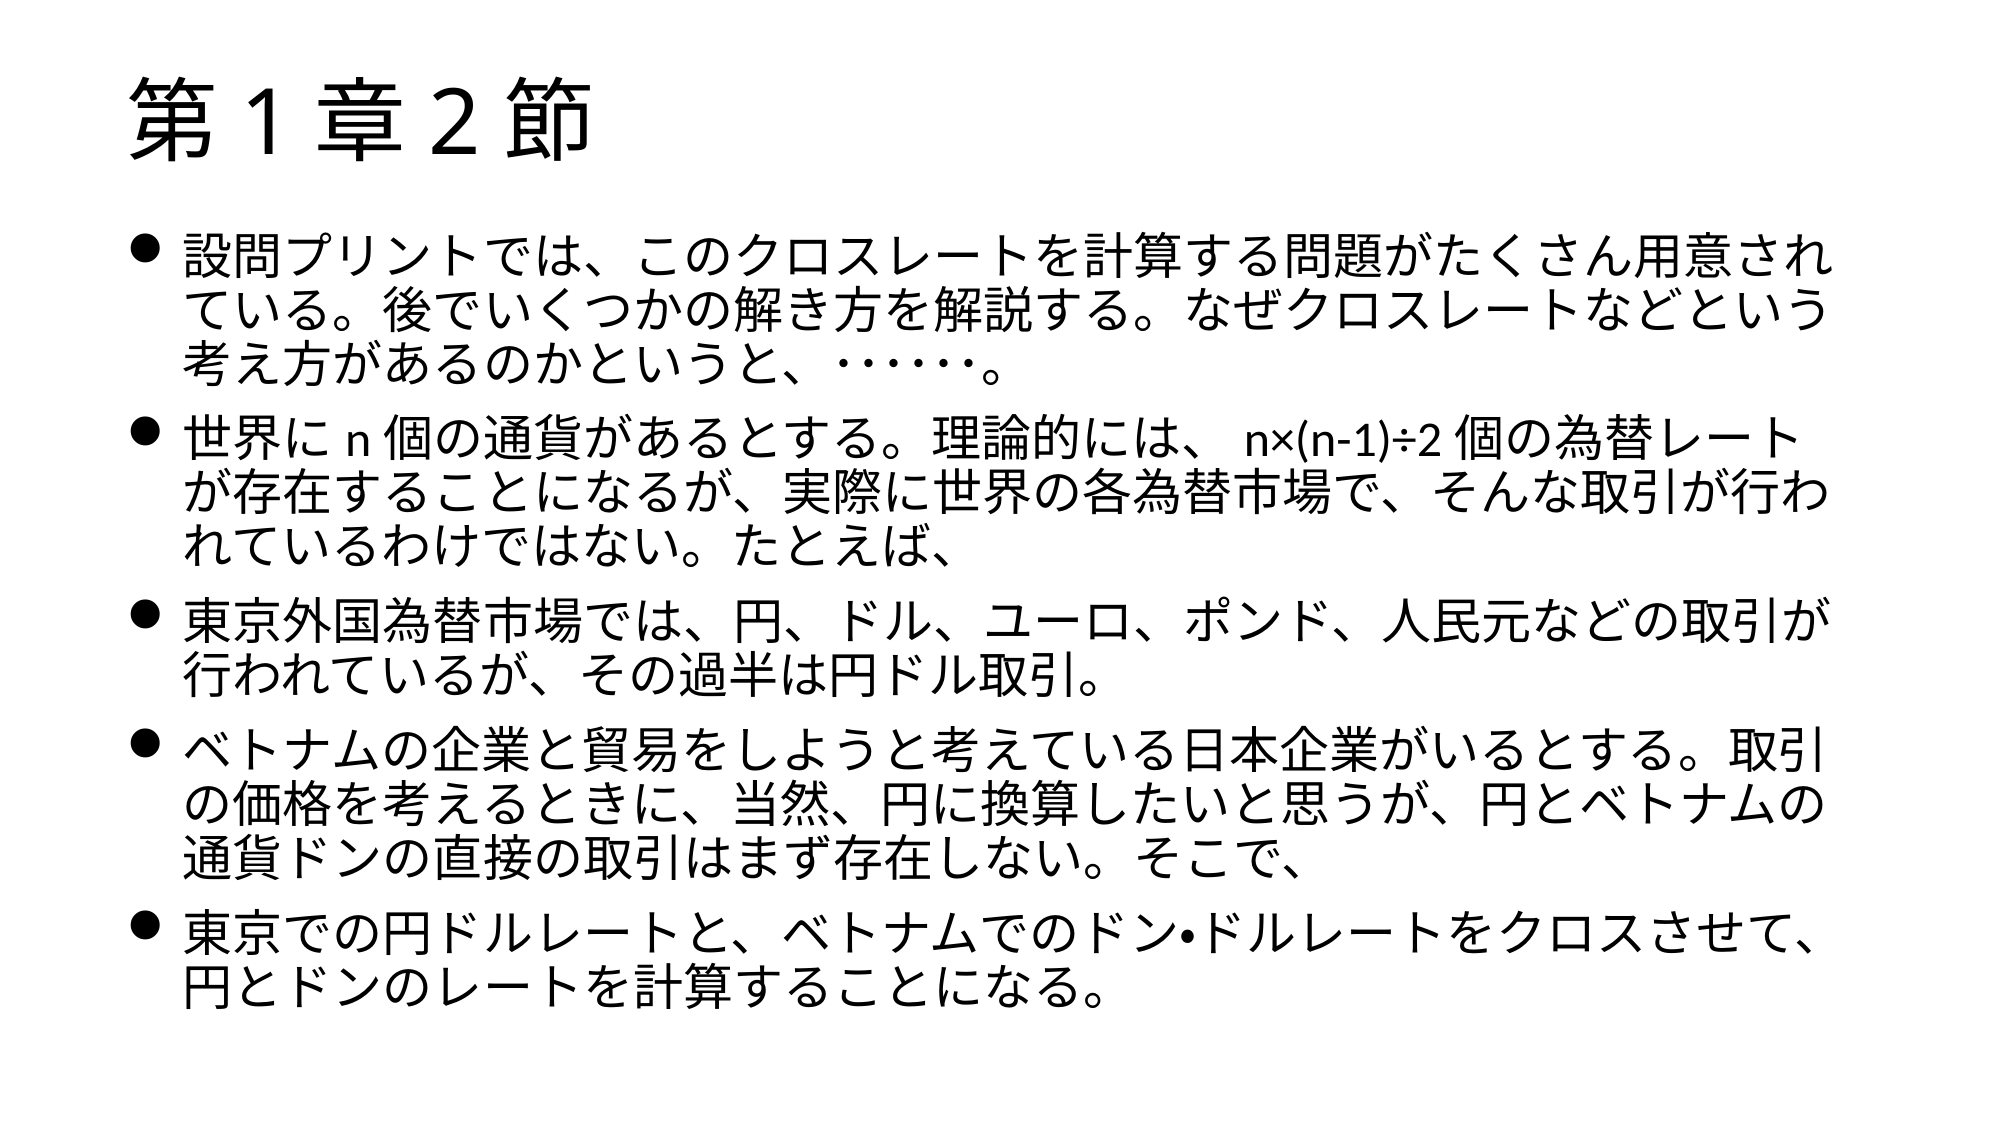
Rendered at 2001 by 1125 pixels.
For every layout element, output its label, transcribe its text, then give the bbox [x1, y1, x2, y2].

title 第1章2節 [111, 51, 1855, 198]
subtitle 設問プリントでは、このクロスレートを計算する問題がたくさん用意されている。後でいくつかの解き方を解説する。なぜクロスレートなどという考え方があるのかというと、･･････。 世界にn個の通貨があるとする。理論的には、n×(n-1)÷2個の為替レートが存在することになるが、実際に世界の各為替市場で、そんな取引が行われているわけではない。たとえば、 東京外国為替市場では、円、ドル、ユーロ、ポンド、人民元などの取引が行われているが、その過半は円ドル取引。 ベトナムの企業と貿易をしようと考えている日本企業がいるとする。取引の価格を考えるときに、当然、円に換算したいと思うが、円とベトナムの通貨ドンの直接の取引はまず存在しない。そこで、 東京での円ドルレートと、ベトナムでのドン・ドルレートをクロスさせて、円とドンのレートを計算することになる。 [111, 223, 1867, 1028]
